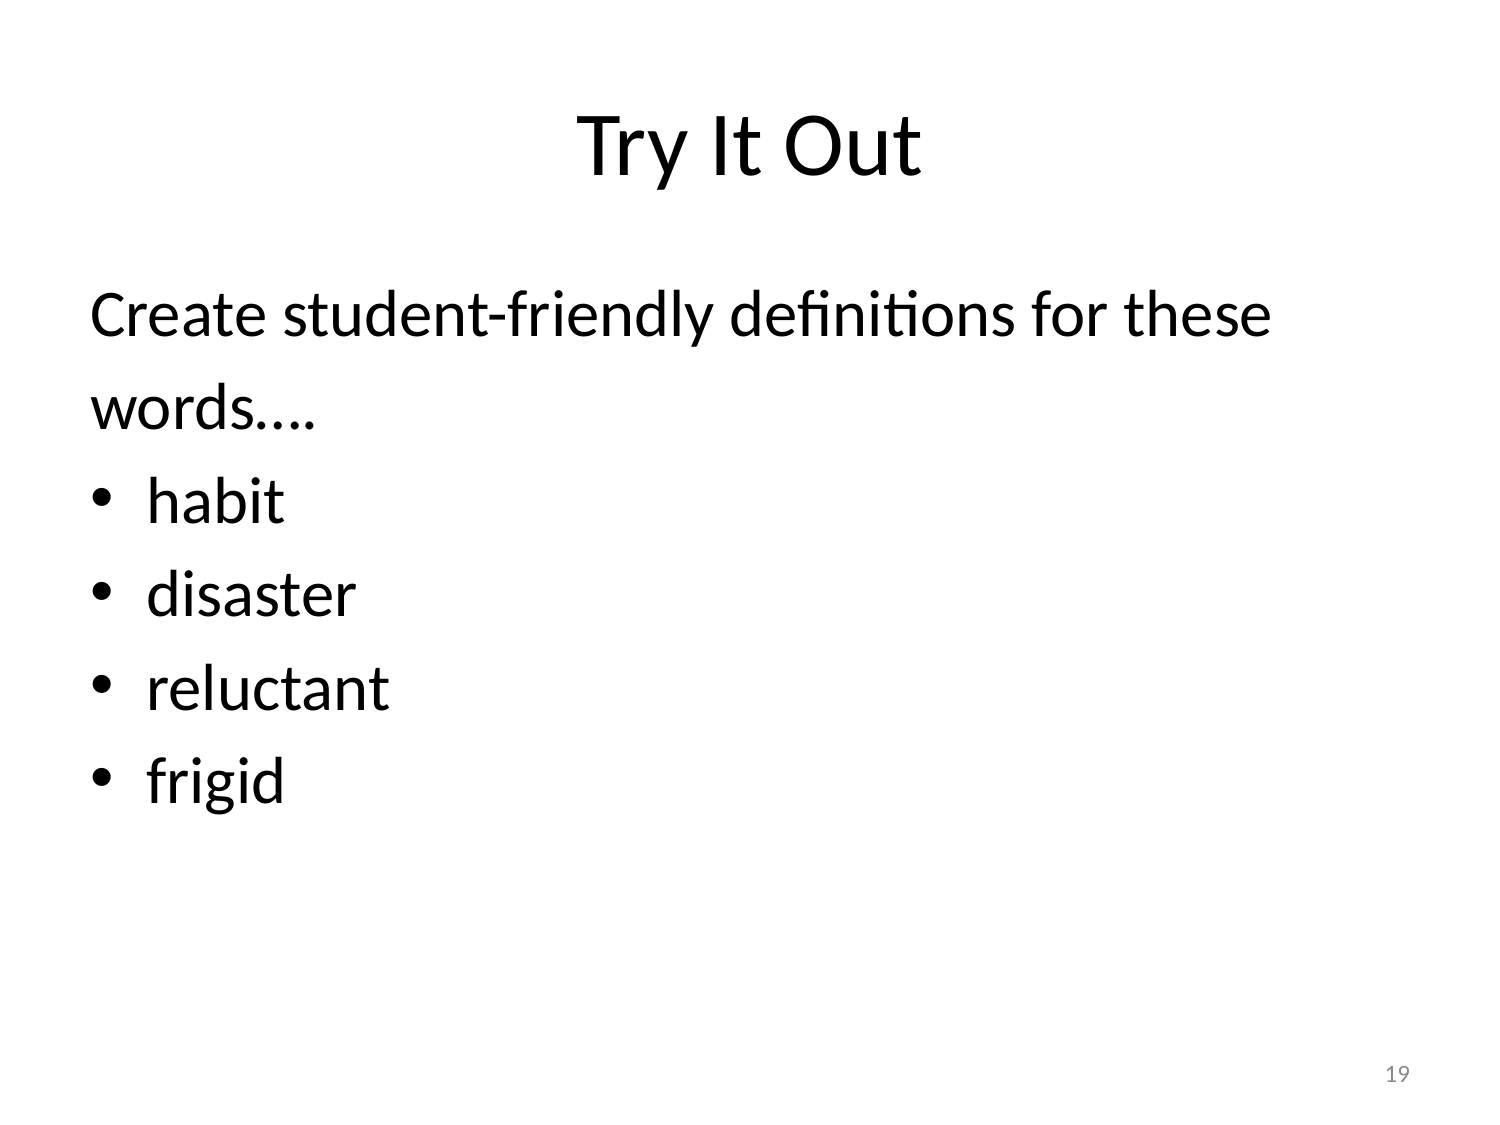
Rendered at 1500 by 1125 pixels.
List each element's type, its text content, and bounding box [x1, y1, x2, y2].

list Create student-friendly definitions for these words…. habit disaster reluctant frigid [75, 262, 1425, 1005]
slide_number 19 [1074, 1042, 1425, 1103]
title Try It Out [75, 45, 1425, 233]
